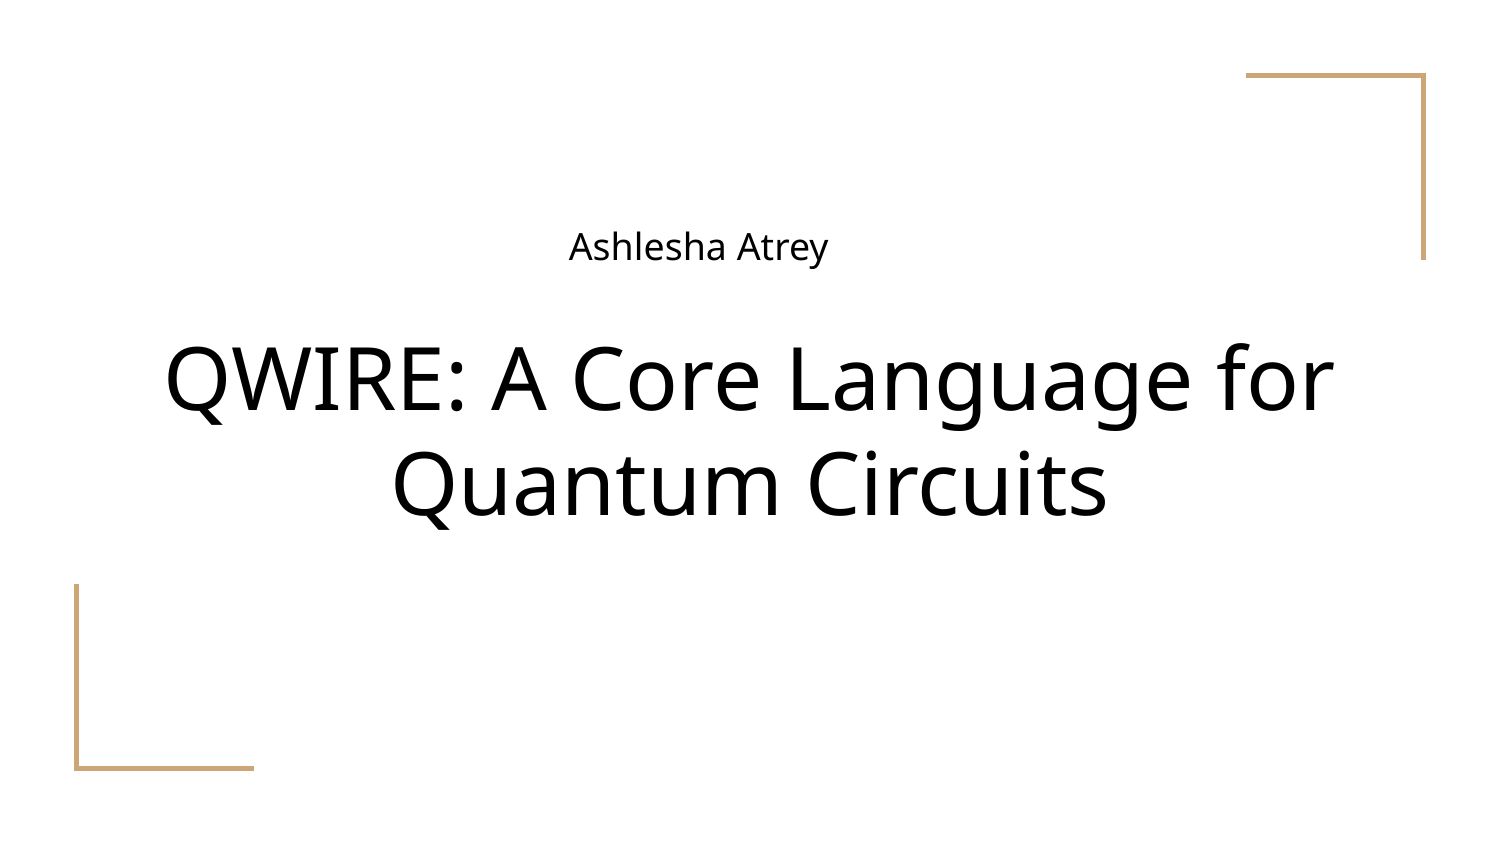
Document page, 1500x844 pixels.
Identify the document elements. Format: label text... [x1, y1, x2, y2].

list Ashlesha Atrey [0, 201, 1398, 752]
